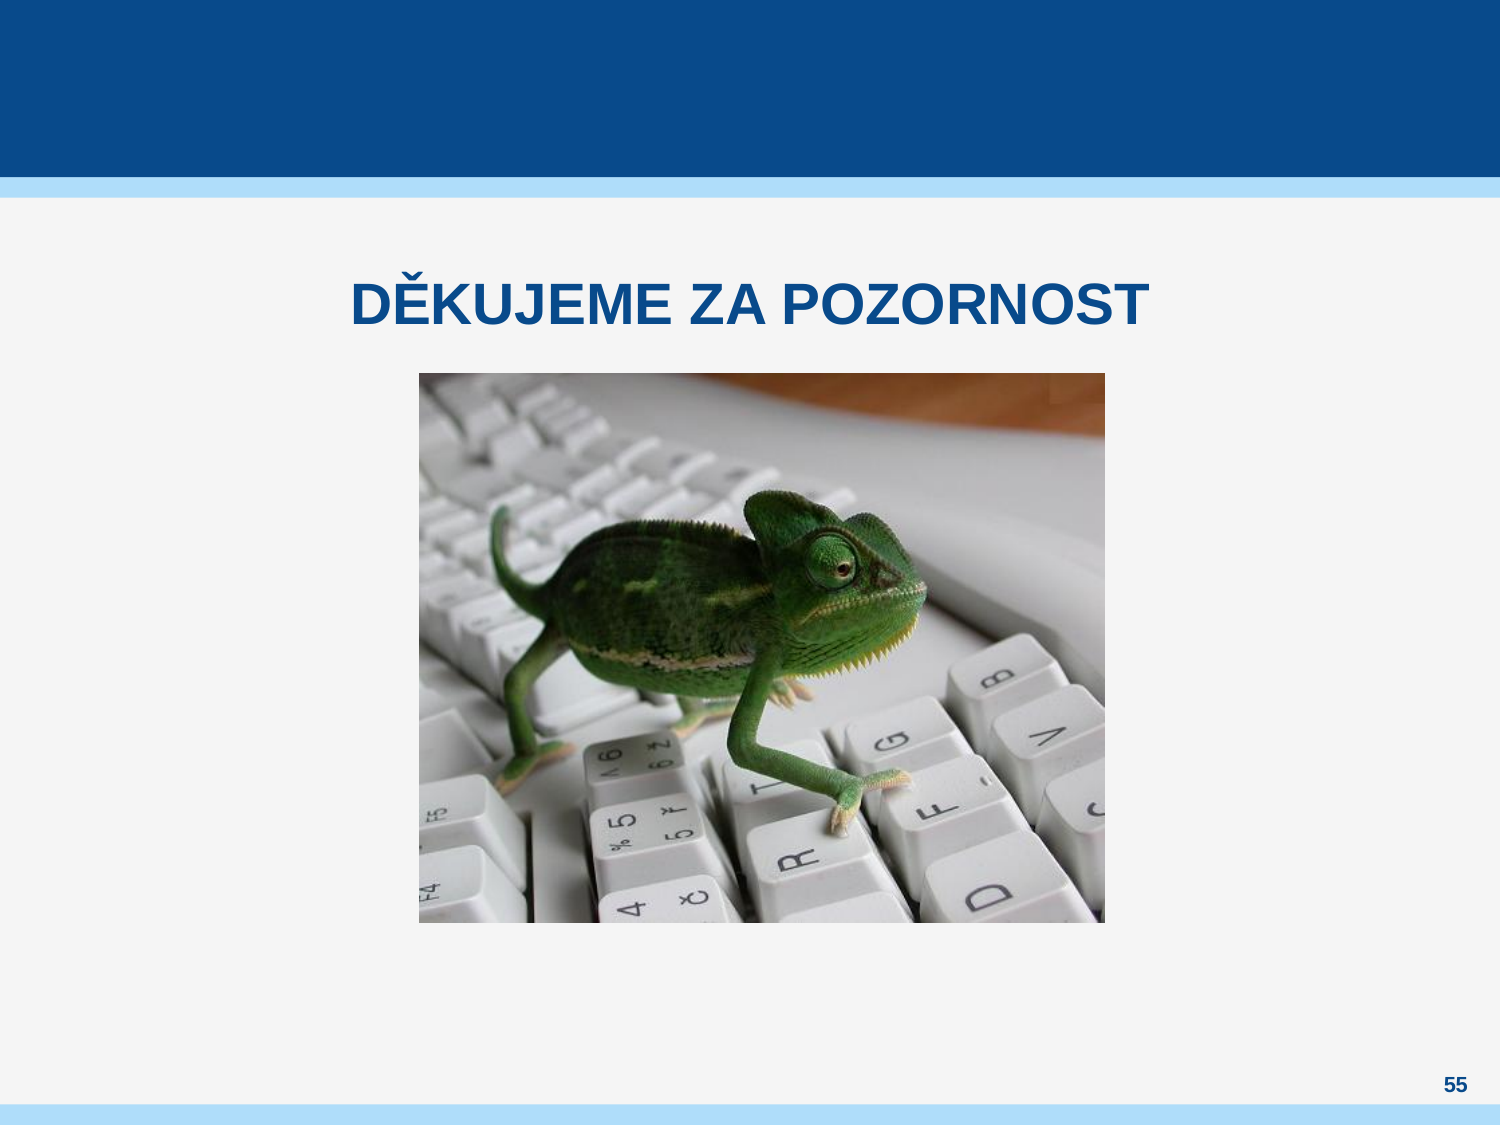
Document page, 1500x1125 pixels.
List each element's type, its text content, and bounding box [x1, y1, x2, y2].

picture [418, 373, 1105, 923]
slide_number 55 [1417, 1068, 1495, 1099]
list DĚKUJEME ZA POZORNOST [88, 231, 1412, 1071]
title [59, 0, 1441, 178]
